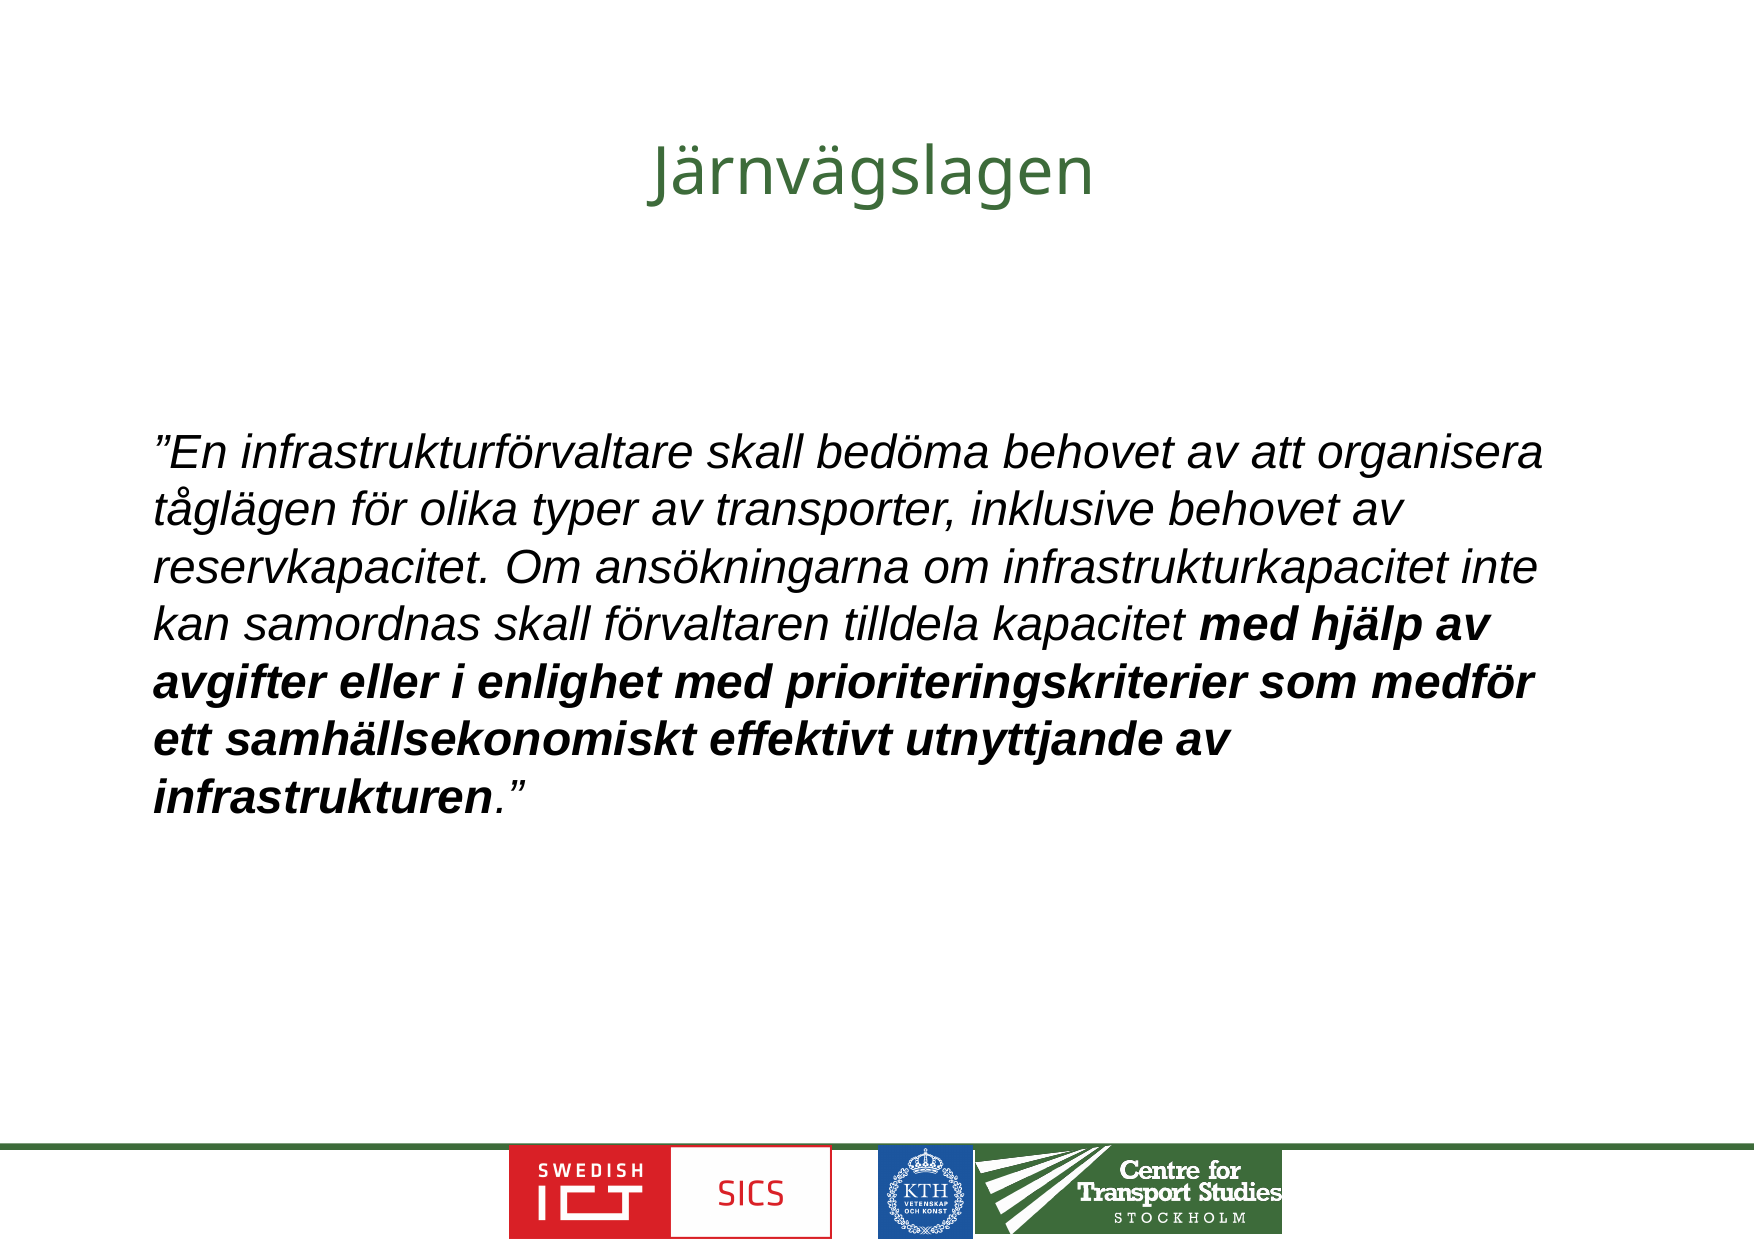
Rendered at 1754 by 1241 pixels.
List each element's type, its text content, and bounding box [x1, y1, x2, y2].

title Järnvägslagen [135, 119, 1613, 262]
picture [878, 1145, 973, 1239]
picture [975, 1145, 1282, 1235]
picture [509, 1145, 832, 1239]
list ”En infrastrukturförvaltare skall bedöma behovet av att organisera tåglägen för olika typer av transporter, inklusive behovet av reservkapacitet. Om ansökningarna om infrastrukturkapacitet inte kan samordnas skall förvaltaren tilldela kapacitet med hjälp av avgifter eller i enlighet med prioriteringskriterier som medför ett samhällsekonomiskt effektivt utnyttjande av infrastrukturen.” [135, 296, 1613, 1088]
